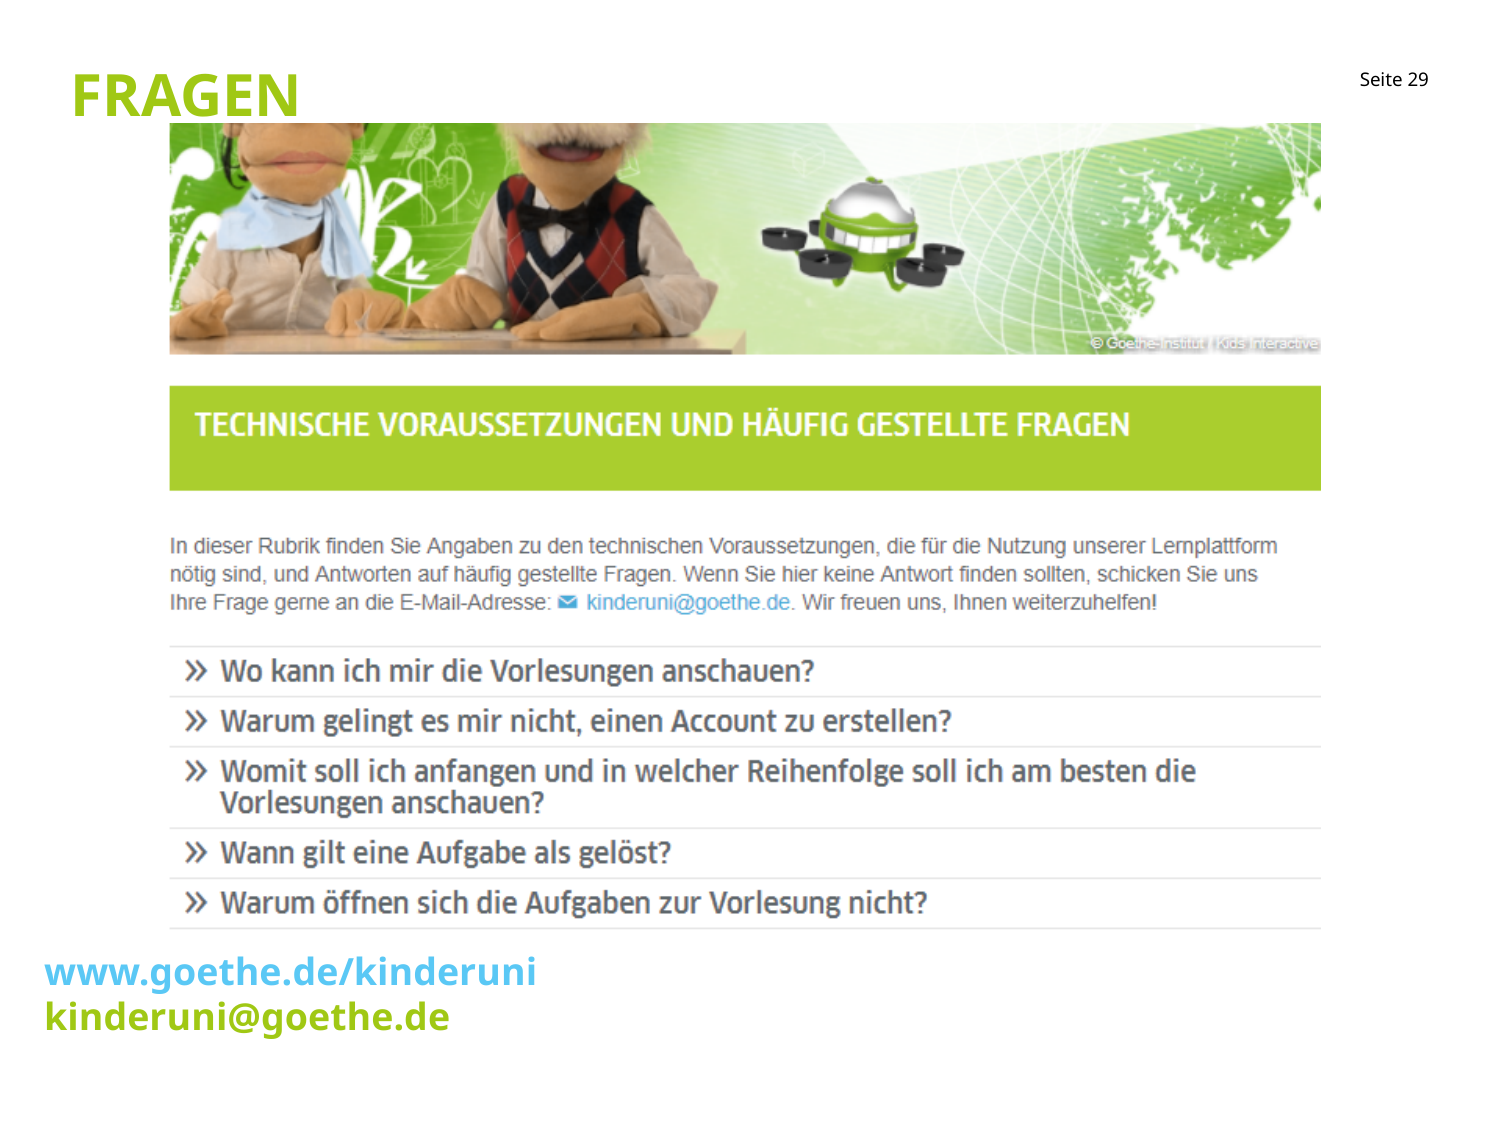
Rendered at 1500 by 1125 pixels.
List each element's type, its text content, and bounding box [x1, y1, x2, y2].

title FRAGEN [70, 69, 1075, 268]
text_box www.goethe.de/kinderuni kinderuni@goethe.de [29, 940, 1436, 1091]
picture [159, 123, 1322, 931]
